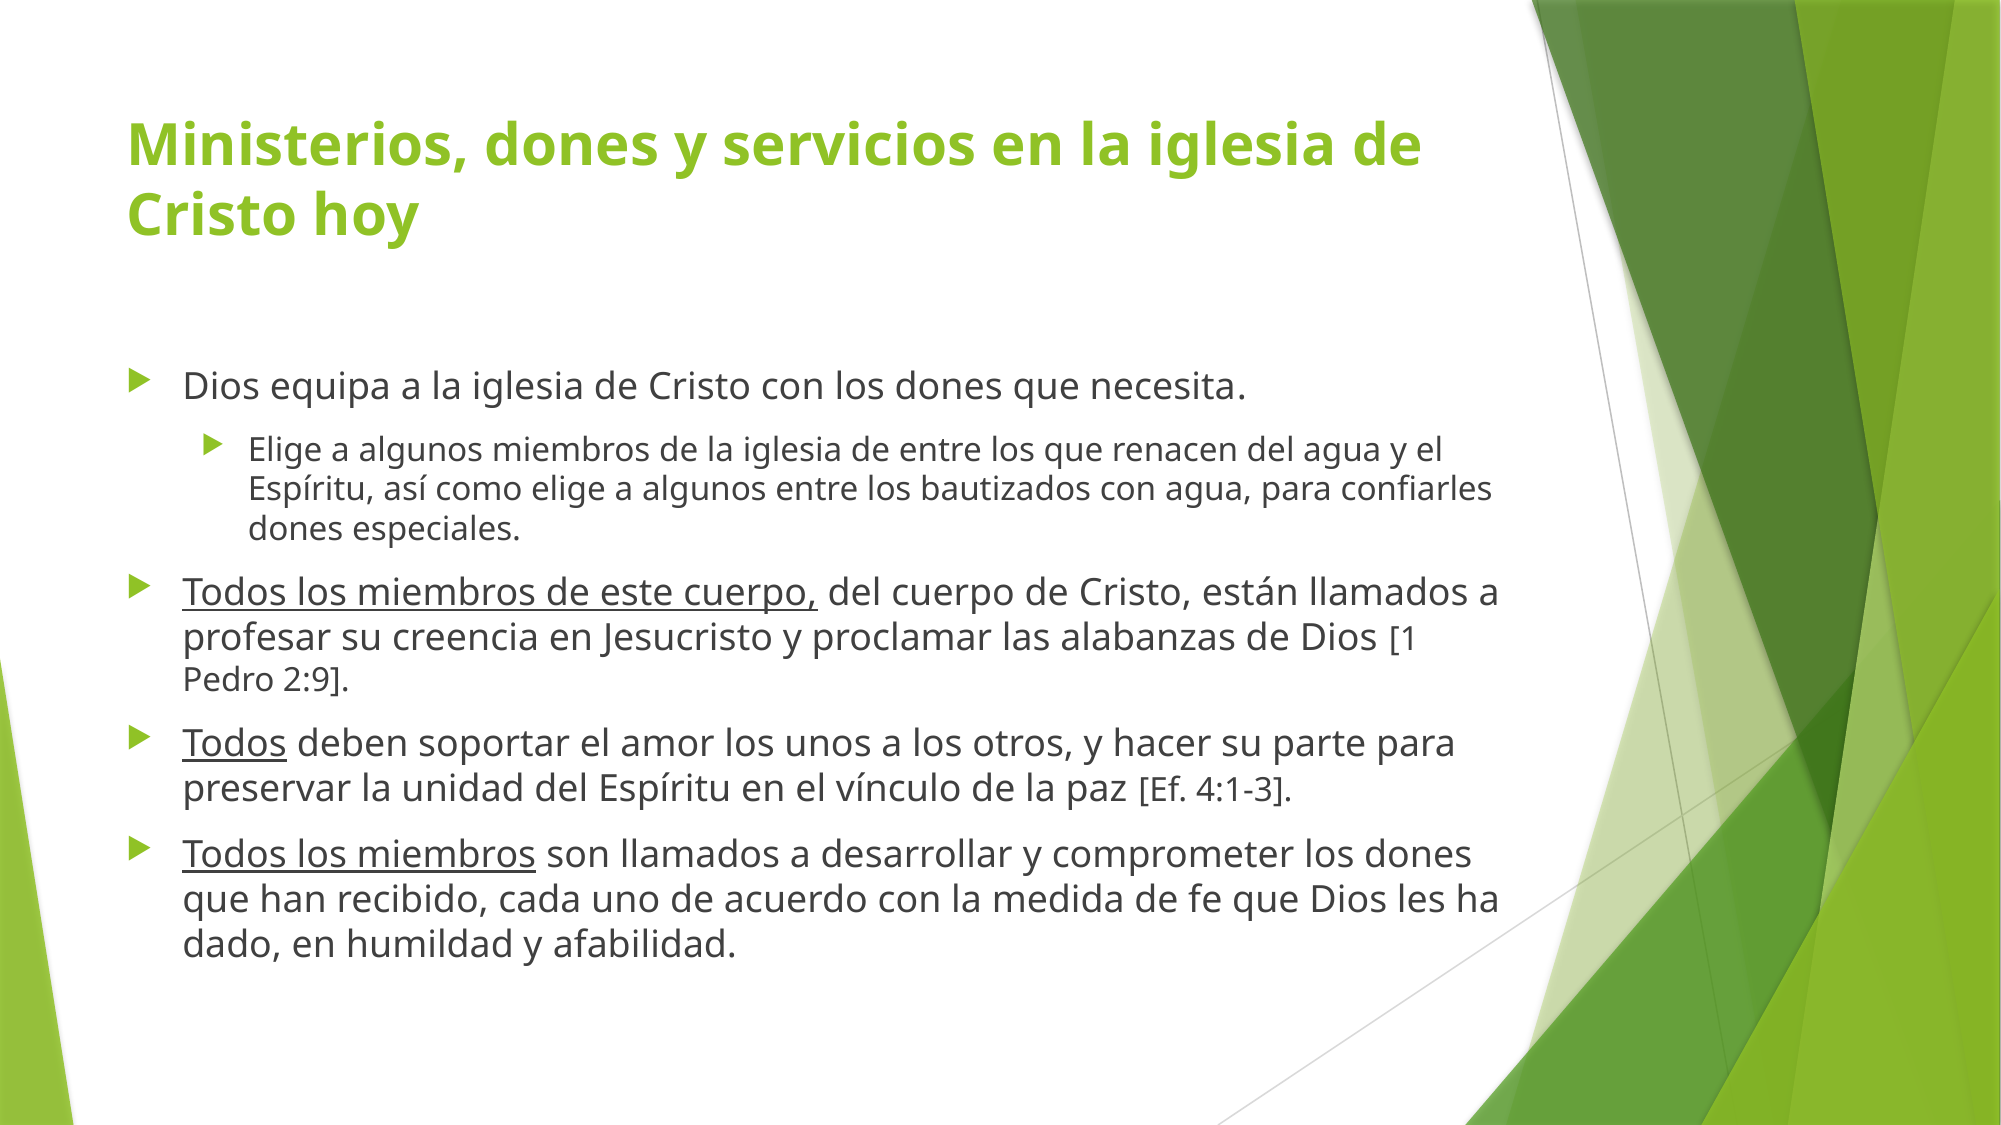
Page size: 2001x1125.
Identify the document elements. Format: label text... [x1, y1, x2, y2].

list Dios equipa a la iglesia de Cristo con los dones que necesita. Elige a algunos miembros de la iglesia de entre los que renacen del agua y el Espíritu, así como elige a algunos entre los bautizados con agua, para confiarles dones especiales. Todos los miembros de este cuerpo, del cuerpo de Cristo, están llamados a profesar su creencia en Jesucristo y proclamar las alabanzas de Dios [1 Pedro 2:9]. Todos deben soportar el amor los unos a los otros, y hacer su parte para preservar la unidad del Espíritu en el vínculo de la paz [Ef. 4:1-3]. Todos los miembros son llamados a desarrollar y comprometer los dones que han recibido, cada uno de acuerdo con la medida de fe que Dios les ha dado, en humildad y afabilidad. [111, 354, 1522, 992]
title Ministerios, dones y servicios en la iglesia de Cristo hoy [111, 99, 1522, 317]
